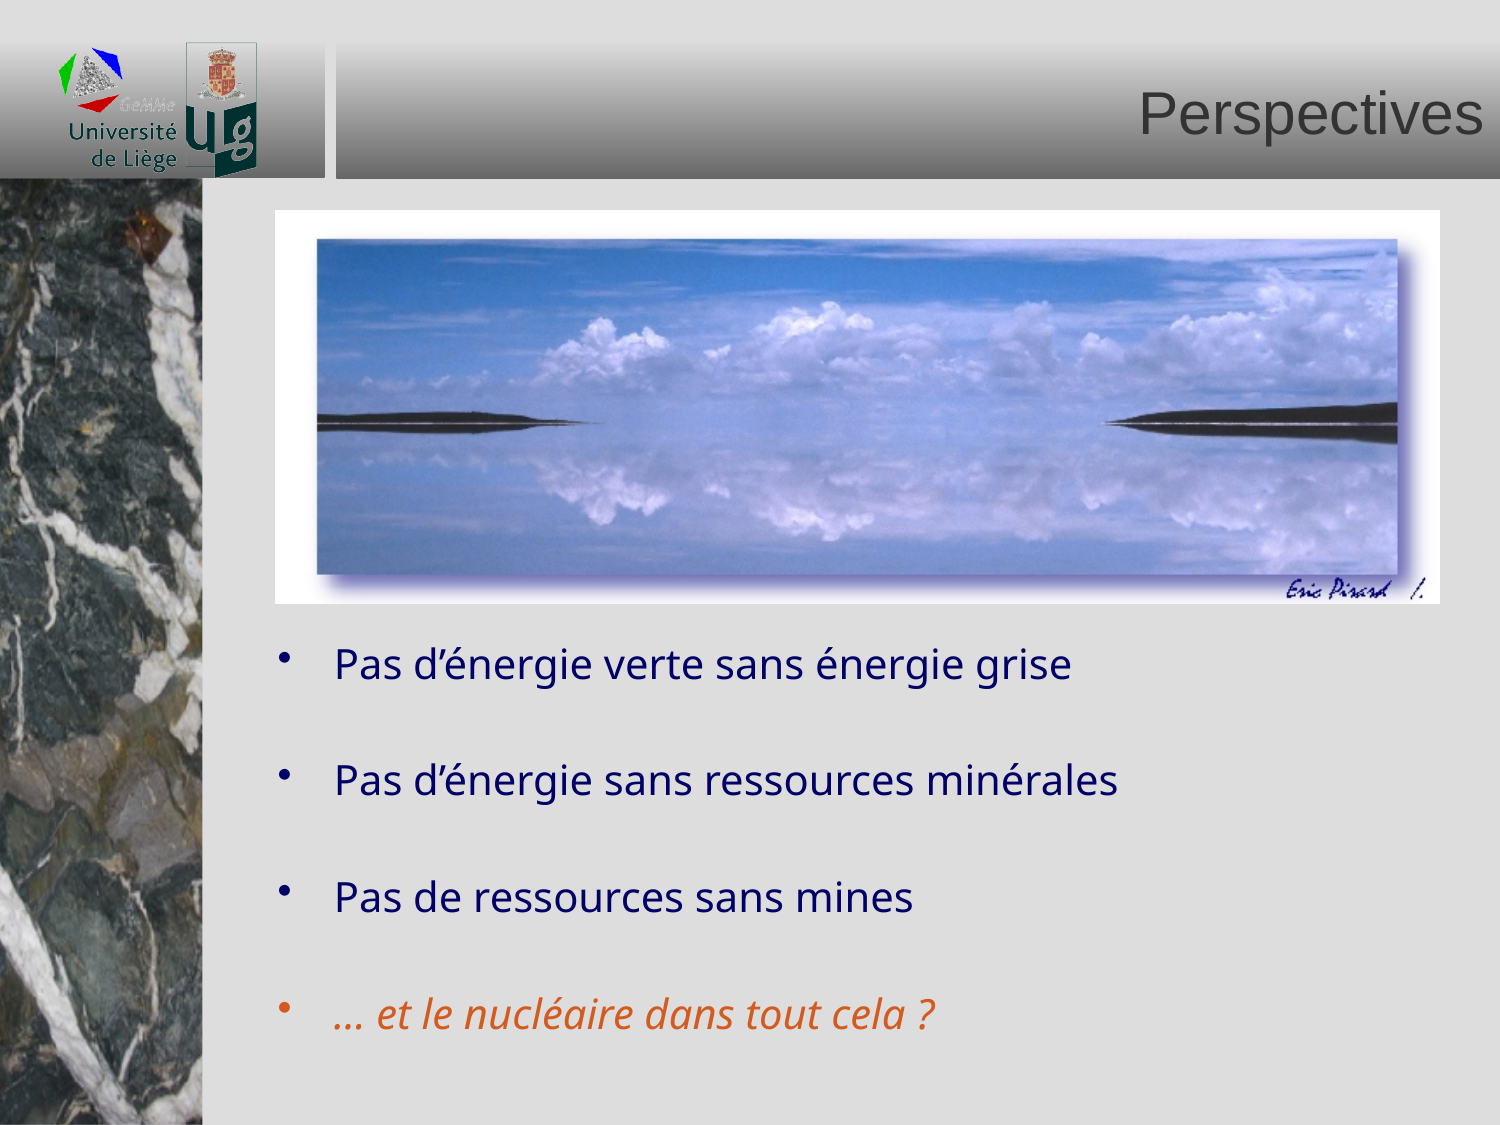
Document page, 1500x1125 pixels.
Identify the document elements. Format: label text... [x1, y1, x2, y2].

list Pas d’énergie verte sans énergie grise Pas d’énergie sans ressources minérales Pas de ressources sans mines … et le nucléaire dans tout cela ? [262, 630, 1500, 1094]
picture [58, 42, 257, 178]
picture [0, 179, 203, 1124]
title Perspectives [336, 42, 1500, 179]
picture [275, 210, 1440, 604]
